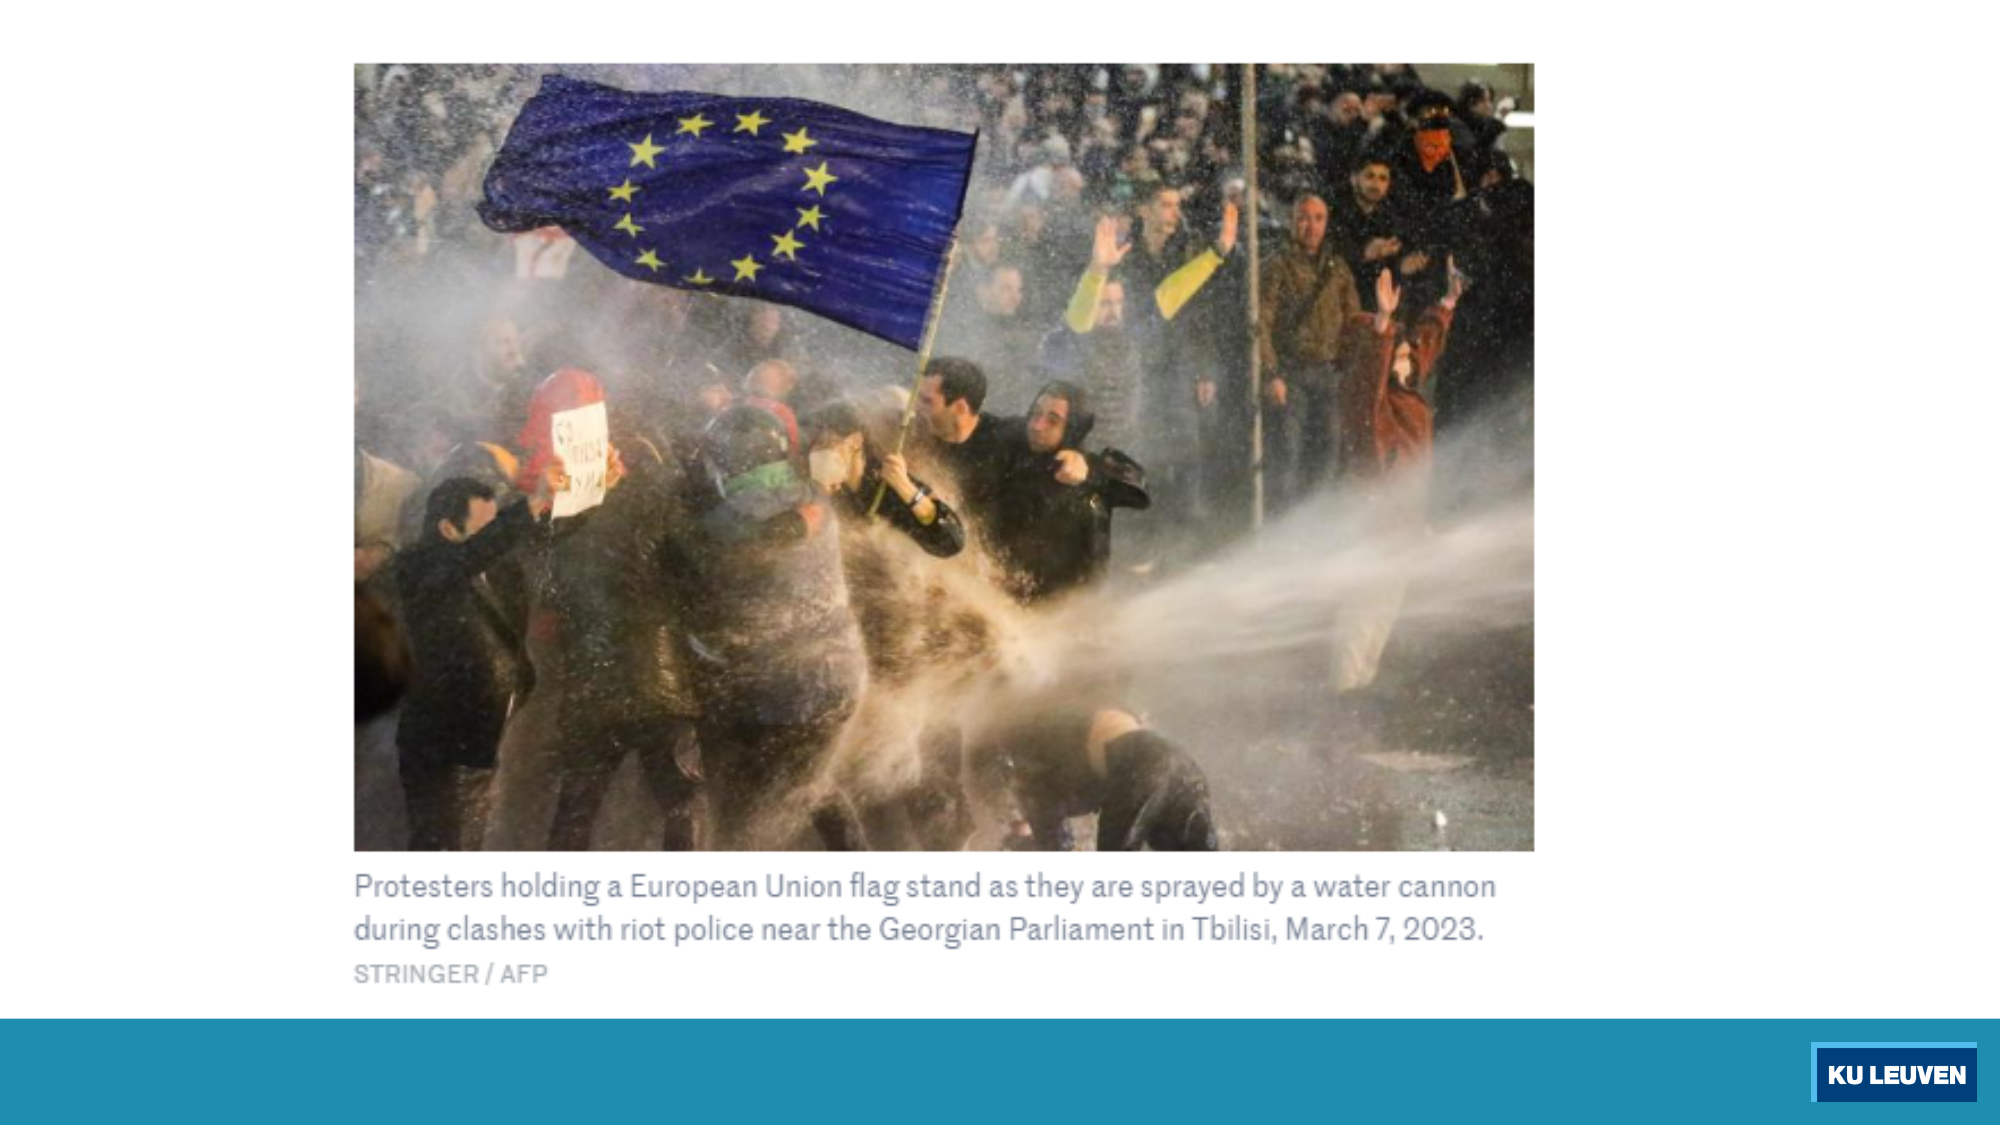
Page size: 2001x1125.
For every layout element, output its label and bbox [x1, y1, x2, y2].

picture [314, 30, 1587, 988]
picture [1811, 1042, 1977, 1102]
